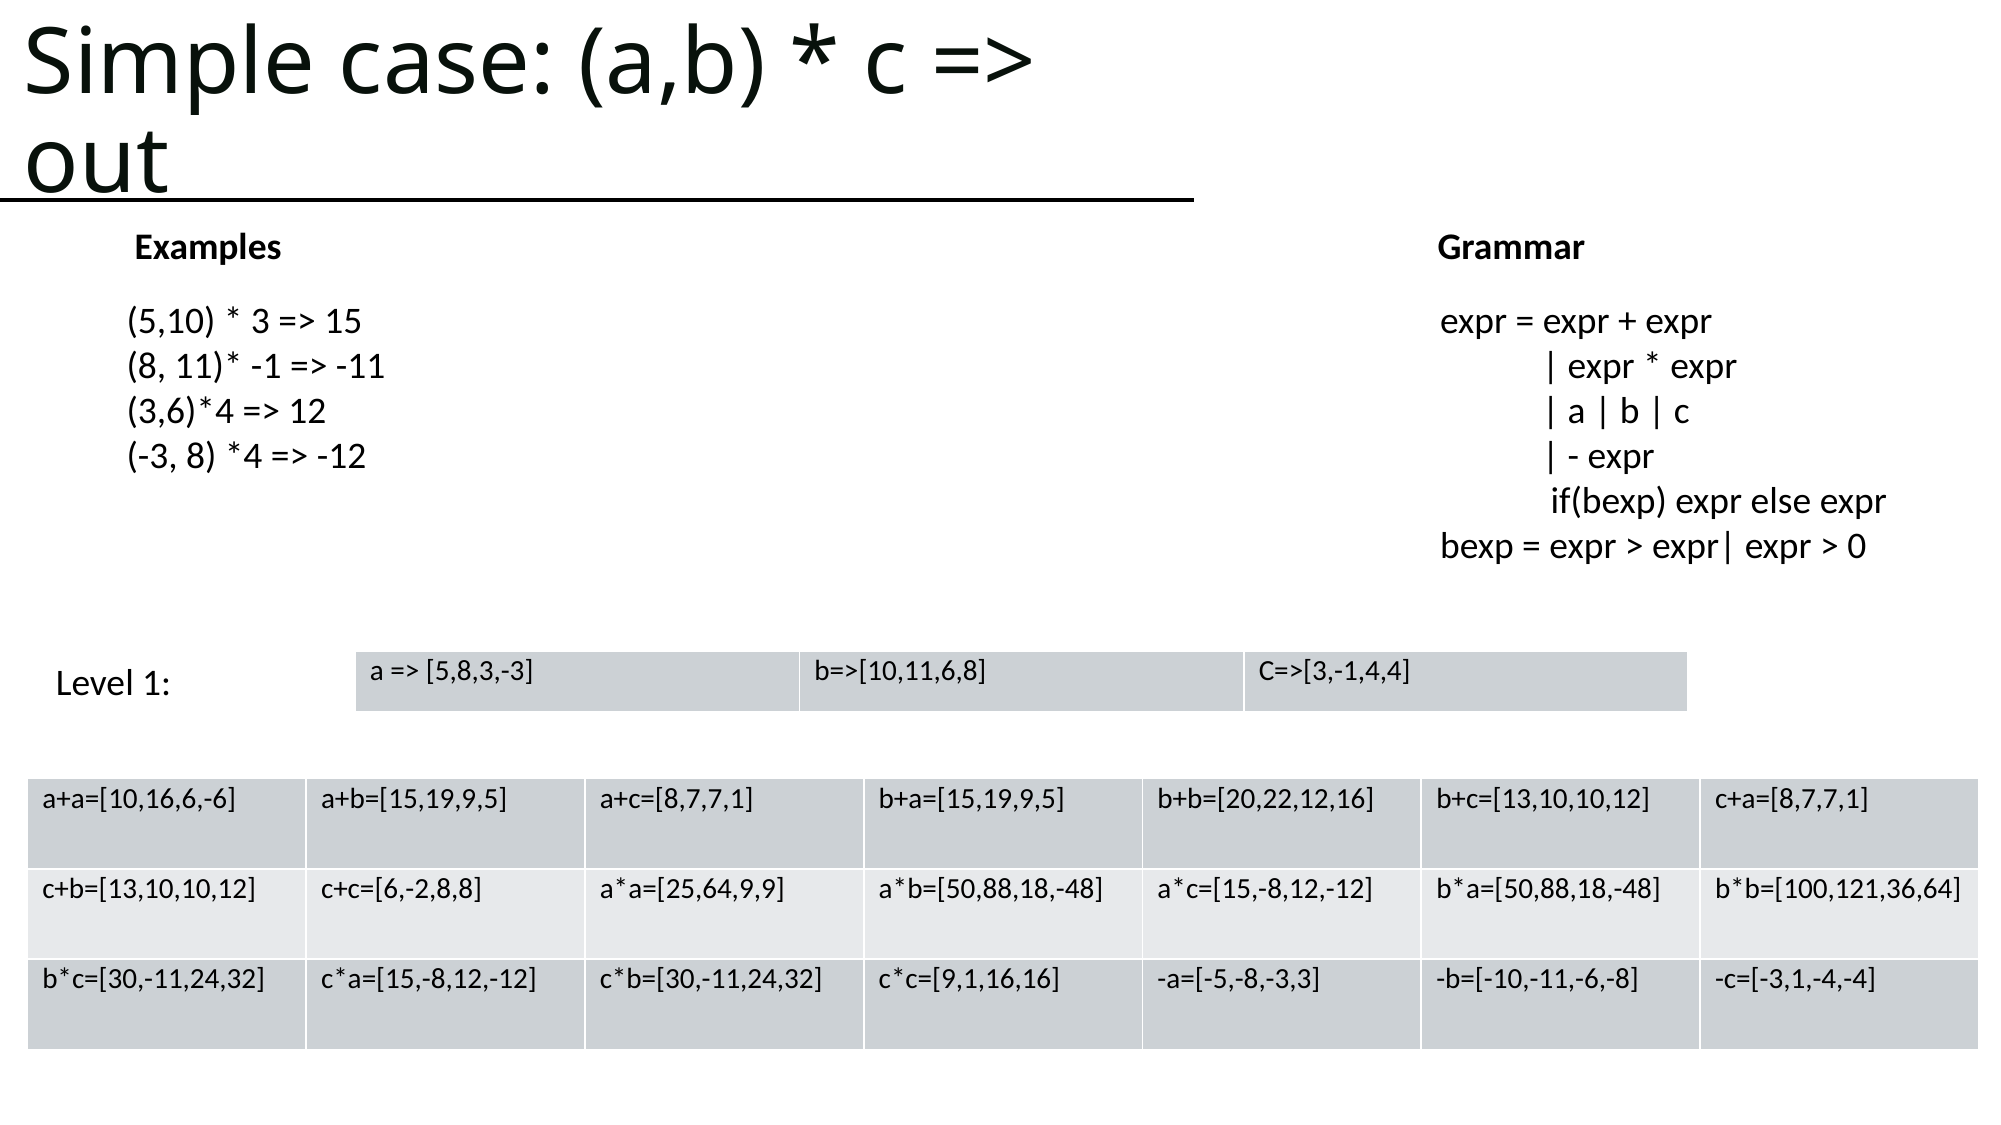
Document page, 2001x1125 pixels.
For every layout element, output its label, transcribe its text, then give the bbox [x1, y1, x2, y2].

text_box Grammar [1422, 214, 1601, 275]
table_header C=>[3,-1,4,4] [1245, 652, 1687, 711]
table_cell -c=[-3,1,-4,-4] [1701, 960, 1978, 1049]
table_cell c+b=[13,10,10,12] [28, 870, 305, 958]
table_header b+a=[15,19,9,5] [865, 779, 1142, 868]
table_cell c+c=[6,-2,8,8] [307, 870, 584, 958]
text_box Level 1: [41, 650, 195, 711]
text_box expr = expr + expr | expr * expr | a | b | c | - expr if(bexp) expr else expr bexp = expr > expr| expr > 0 [1425, 288, 1903, 574]
table_cell c*c=[9,1,16,16] [865, 960, 1142, 1049]
title Simple case: (a,b) * c => out [8, 4, 1136, 223]
table_header a+c=[8,7,7,1] [586, 779, 863, 868]
table_header a+a=[10,16,6,-6] [28, 779, 305, 868]
table_header b+c=[13,10,10,12] [1422, 779, 1699, 868]
table_cell b*a=[50,88,18,-48] [1422, 870, 1699, 958]
table_cell c*b=[30,-11,24,32] [586, 960, 863, 1049]
table_cell b*c=[30,-11,24,32] [28, 960, 305, 1049]
table_header b=>[10,11,6,8] [800, 652, 1243, 711]
text_box (5,10) * 3 => 15 (8, 11)* -1 => -11 (3,6)*4 => 12 (-3, 8) *4 => -12 [111, 288, 401, 484]
table_cell a*a=[25,64,9,9] [586, 870, 863, 958]
table_cell a*b=[50,88,18,-48] [865, 870, 1142, 958]
table_header c+a=[8,7,7,1] [1701, 779, 1978, 868]
table_header a+b=[15,19,9,5] [307, 779, 584, 868]
table_cell -b=[-10,-11,-6,-8] [1422, 960, 1699, 1049]
text_box Examples [119, 214, 297, 275]
table_header b+b=[20,22,12,16] [1143, 779, 1420, 868]
table_cell c*a=[15,-8,12,-12] [307, 960, 584, 1049]
table_cell -a=[-5,-8,-3,3] [1143, 960, 1420, 1049]
table_cell b*b=[100,121,36,64] [1701, 870, 1978, 958]
table_cell a*c=[15,-8,12,-12] [1143, 870, 1420, 958]
table_header a => [5,8,3,-3] [356, 652, 799, 711]
